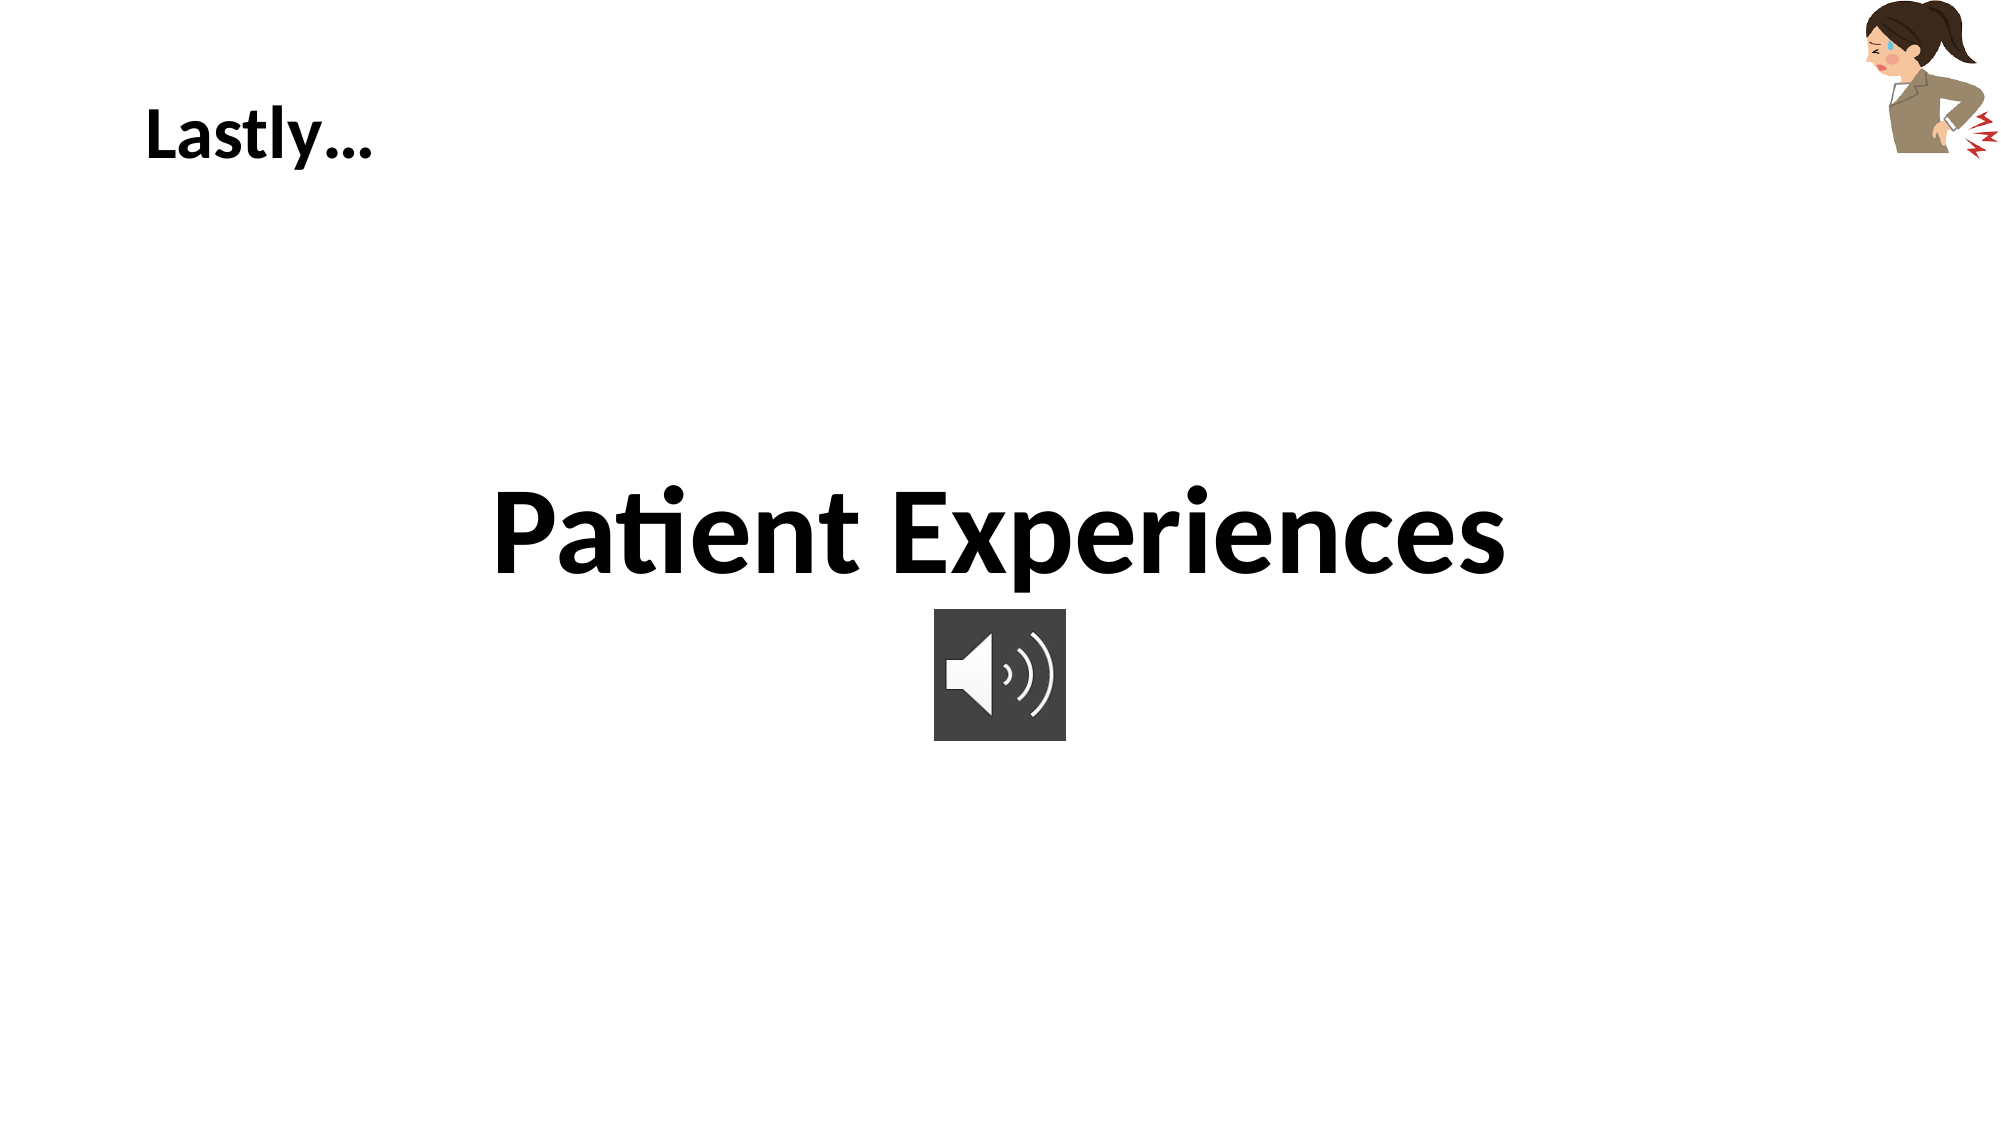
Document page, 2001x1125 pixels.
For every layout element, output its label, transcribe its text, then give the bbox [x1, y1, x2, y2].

text_box Lastly… [130, 75, 815, 181]
picture [1864, 0, 2000, 160]
picture [933, 608, 1067, 742]
title Patient Experiences [249, 251, 1750, 609]
